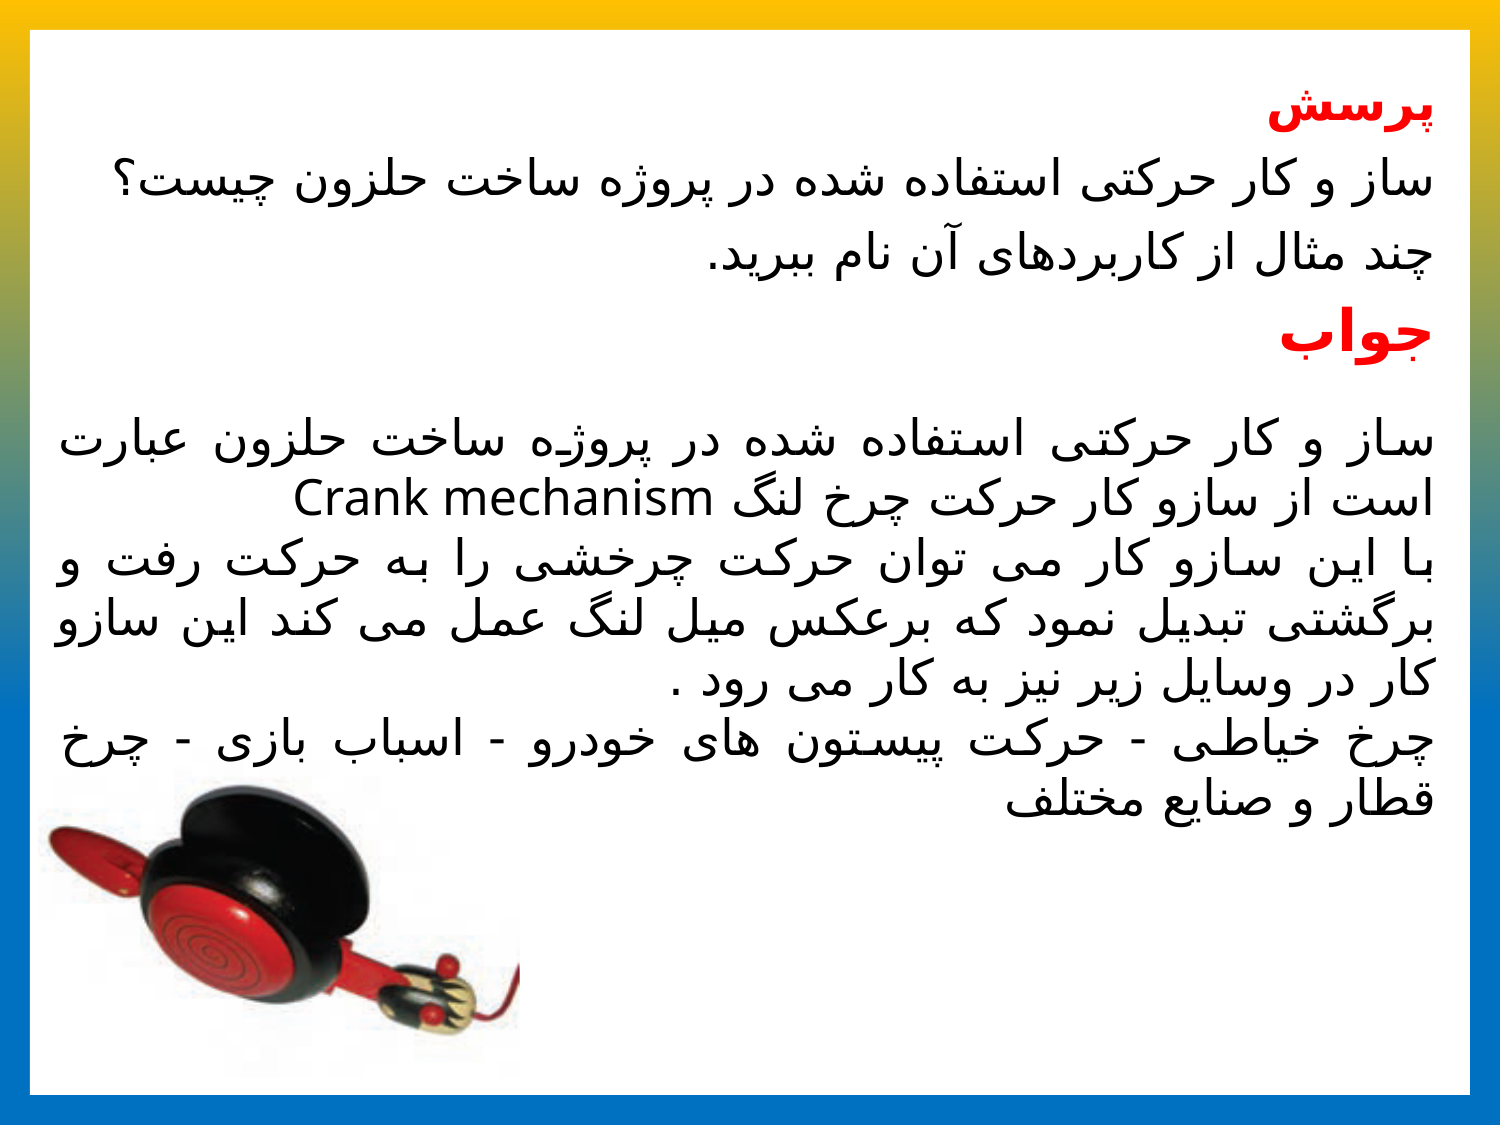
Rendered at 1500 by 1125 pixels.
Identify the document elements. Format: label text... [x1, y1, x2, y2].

picture [37, 746, 521, 1078]
list پرسش ساز و کار حرکتی استفاده شده در پروژه ساخت حلزون چیست؟ چند مثال از کاربردهای آن نام ببرید. جواب [60, 69, 1451, 397]
text_box ساز و کار حرکتی استفاده شده در پروژه ساخت حلزون عبارت است از سازو کار حرکت چرخ لنگ Crank mechanism با این سازو کار می توان حرکت چرخشی را به حرکت رفت و برگشتی تبدیل نمود که برعکس میل لنگ عمل می کند این سازو کار در وسایل زیر نیز به کار می رود . چرخ خیاطی - حرکت پیستون های خودرو - اسباب بازی - چرخ قطار و صنایع مختلف [38, 397, 1451, 833]
